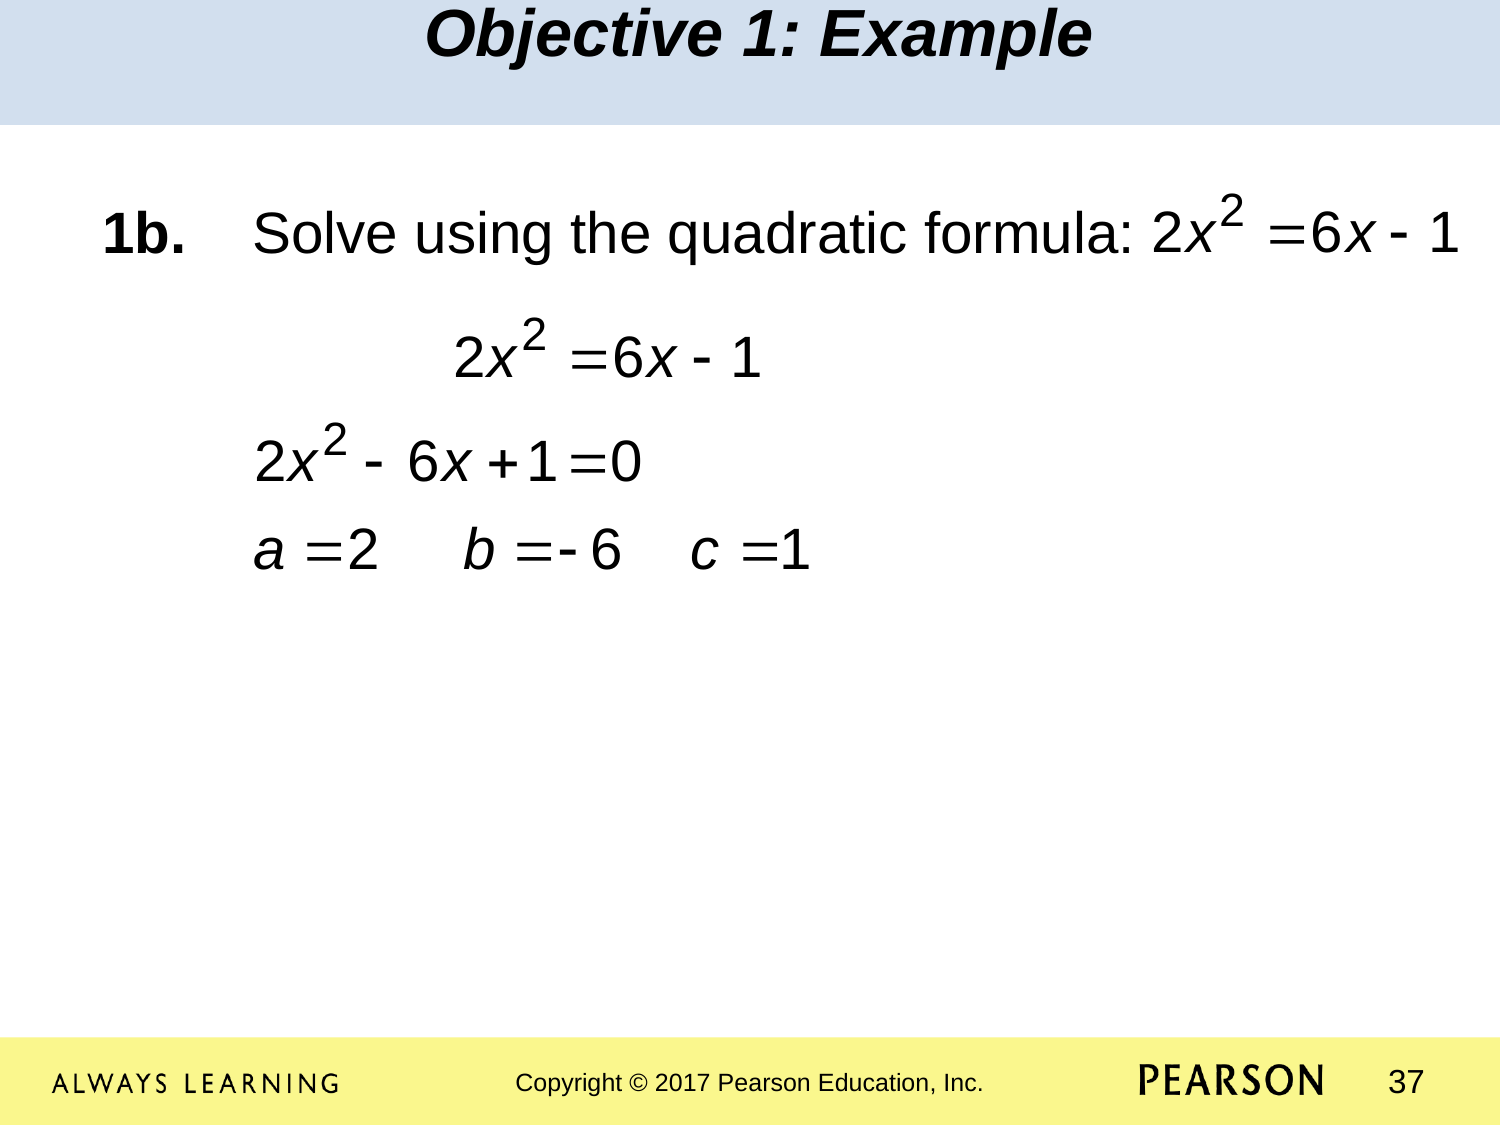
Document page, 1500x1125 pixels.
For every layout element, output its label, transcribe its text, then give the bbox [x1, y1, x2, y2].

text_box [251, 308, 807, 576]
picture [51, 1072, 338, 1094]
list 1b. Solve using the quadratic formula: [87, 187, 1440, 1000]
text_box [1148, 183, 1456, 259]
picture [1137, 1062, 1325, 1097]
